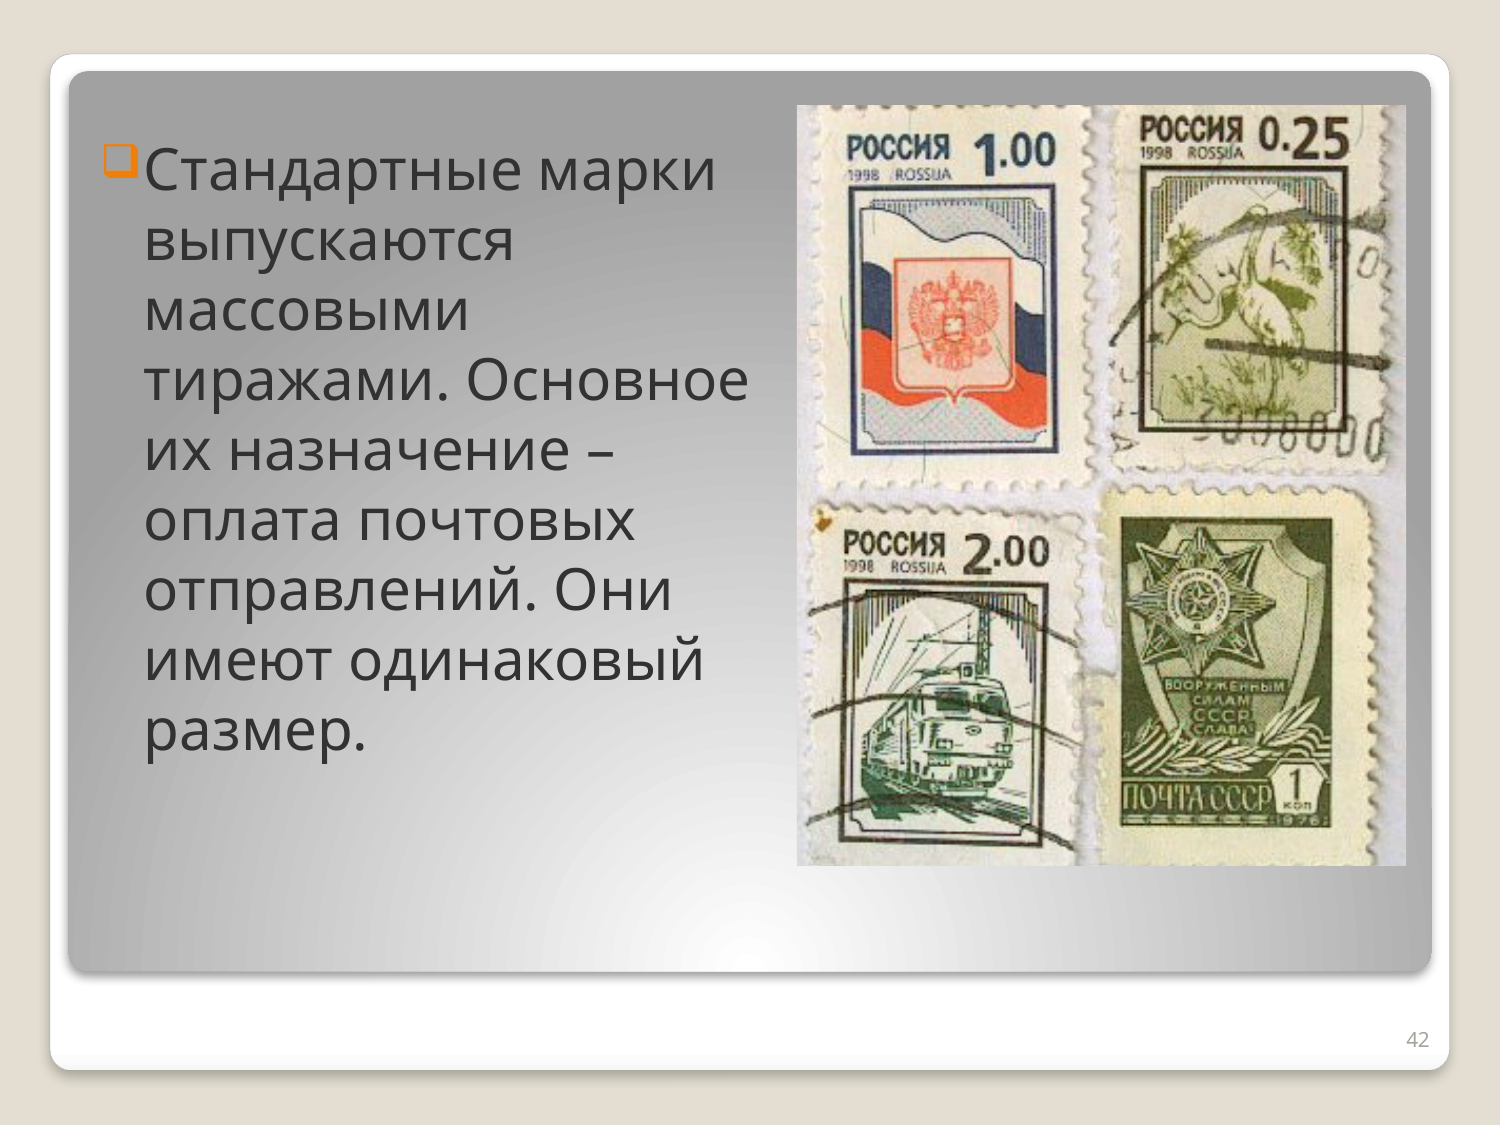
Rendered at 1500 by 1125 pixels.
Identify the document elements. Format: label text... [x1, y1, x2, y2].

picture [796, 105, 1407, 866]
list Стандартные марки выпускаются массовыми тиражами. Основное их назначение – оплата почтовых отправлений. Они имеют одинаковый размер. [70, 117, 789, 860]
slide_number 42 [1369, 1002, 1445, 1063]
